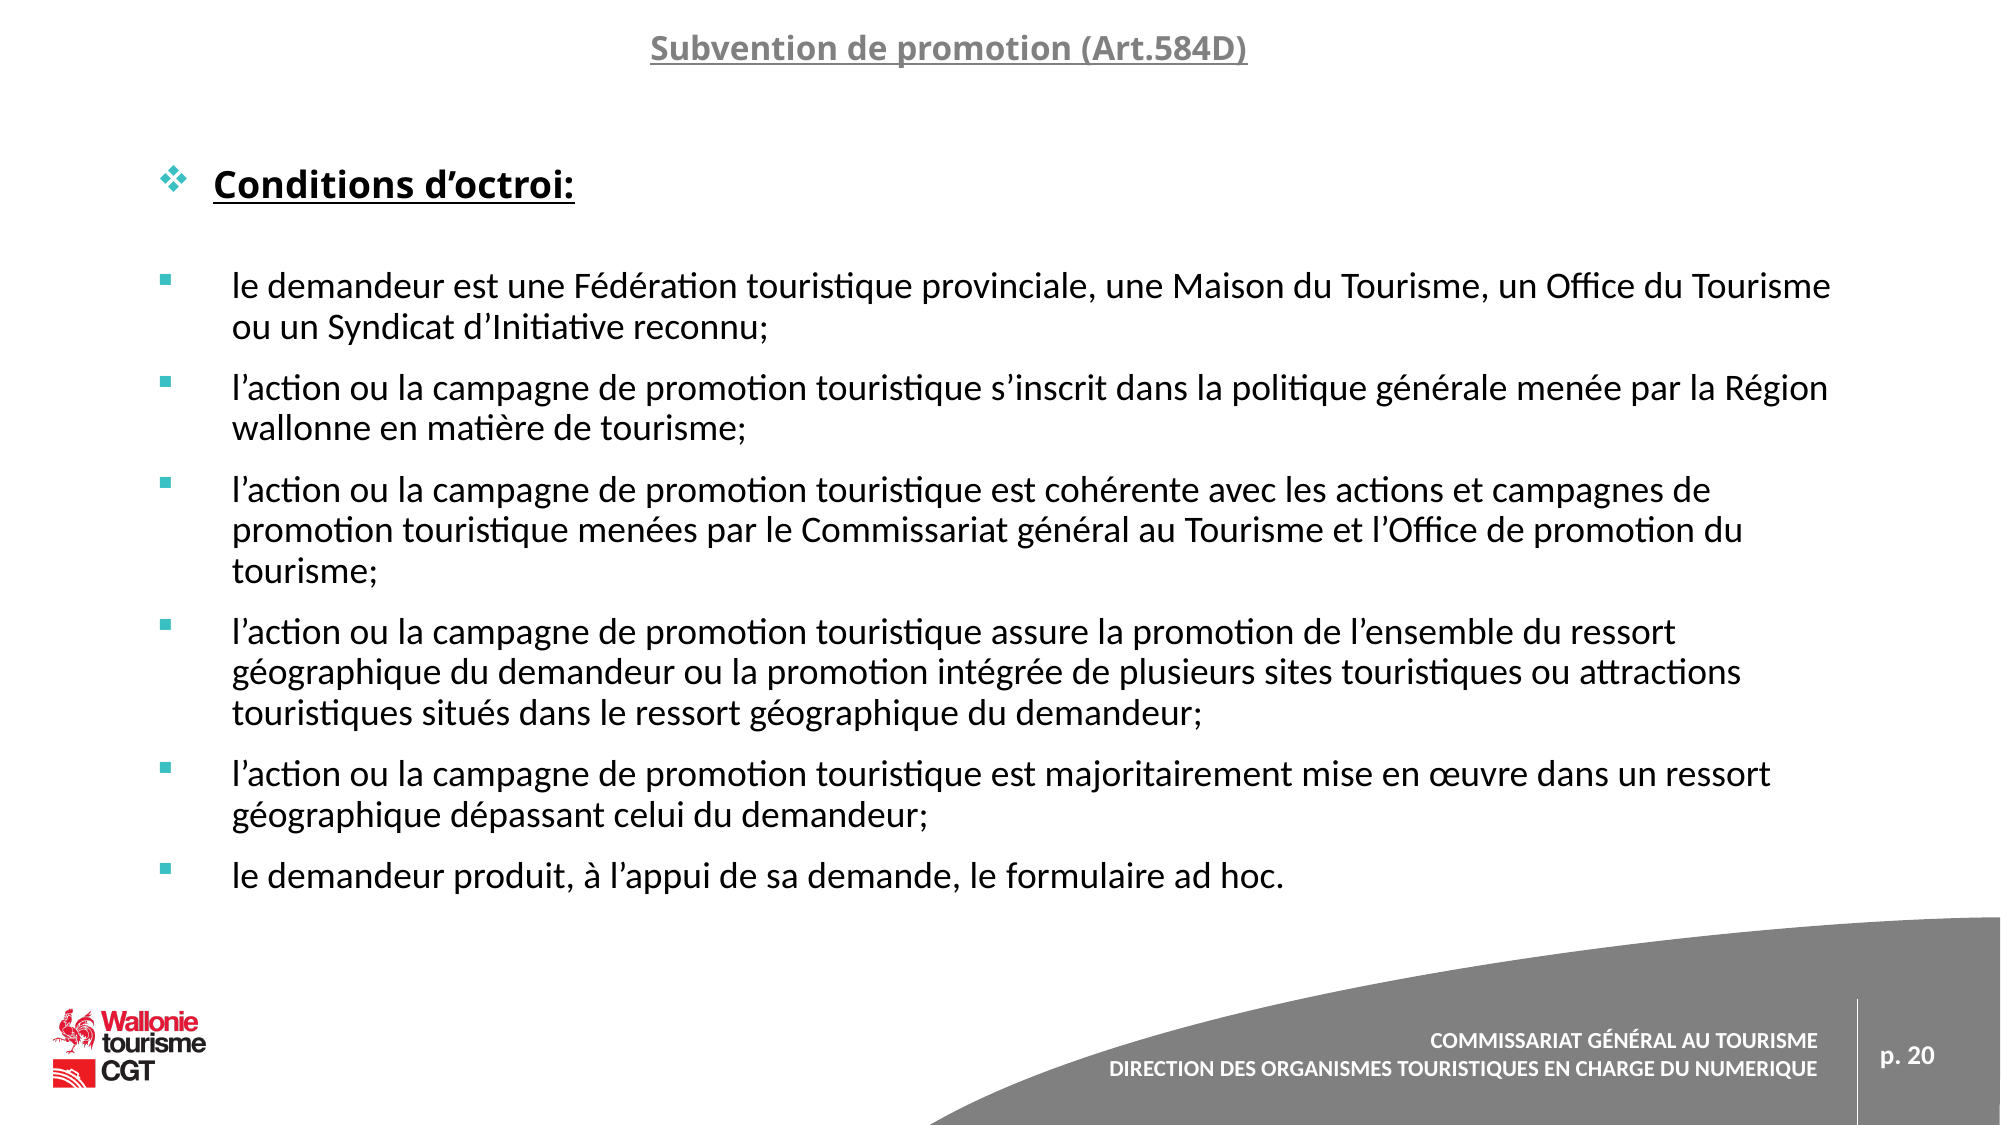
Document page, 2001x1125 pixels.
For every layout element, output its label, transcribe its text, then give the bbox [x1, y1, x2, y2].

subtitle Conditions d’octroi: le demandeur est une Fédération touristique provinciale, une Maison du Tourisme, un Office du Tourisme ou un Syndicat d’Initiative reconnu; l’action ou la campagne de promotion touristique s’inscrit dans la politique générale menée par la Région wallonne en matière de tourisme; l’action ou la campagne de promotion touristique est cohérente avec les actions et campagnes de promotion touristique menées par le Commissariat général au Tourisme et l’Office de promotion du tourisme; l’action ou la campagne de promotion touristique assure la promotion de l’ensemble du ressort géographique du demandeur ou la promotion intégrée de plusieurs sites touristiques ou attractions touristiques situés dans le ressort géographique du demandeur; l’action ou la campagne de promotion touristique est majoritairement mise en œuvre dans un ressort géographique dépassant celui du demandeur; le demandeur produit, à l’appui de sa demande, le formulaire ad hoc. [141, 158, 1870, 1038]
text_box Subvention de promotion (Art.584D) [635, 19, 1263, 75]
